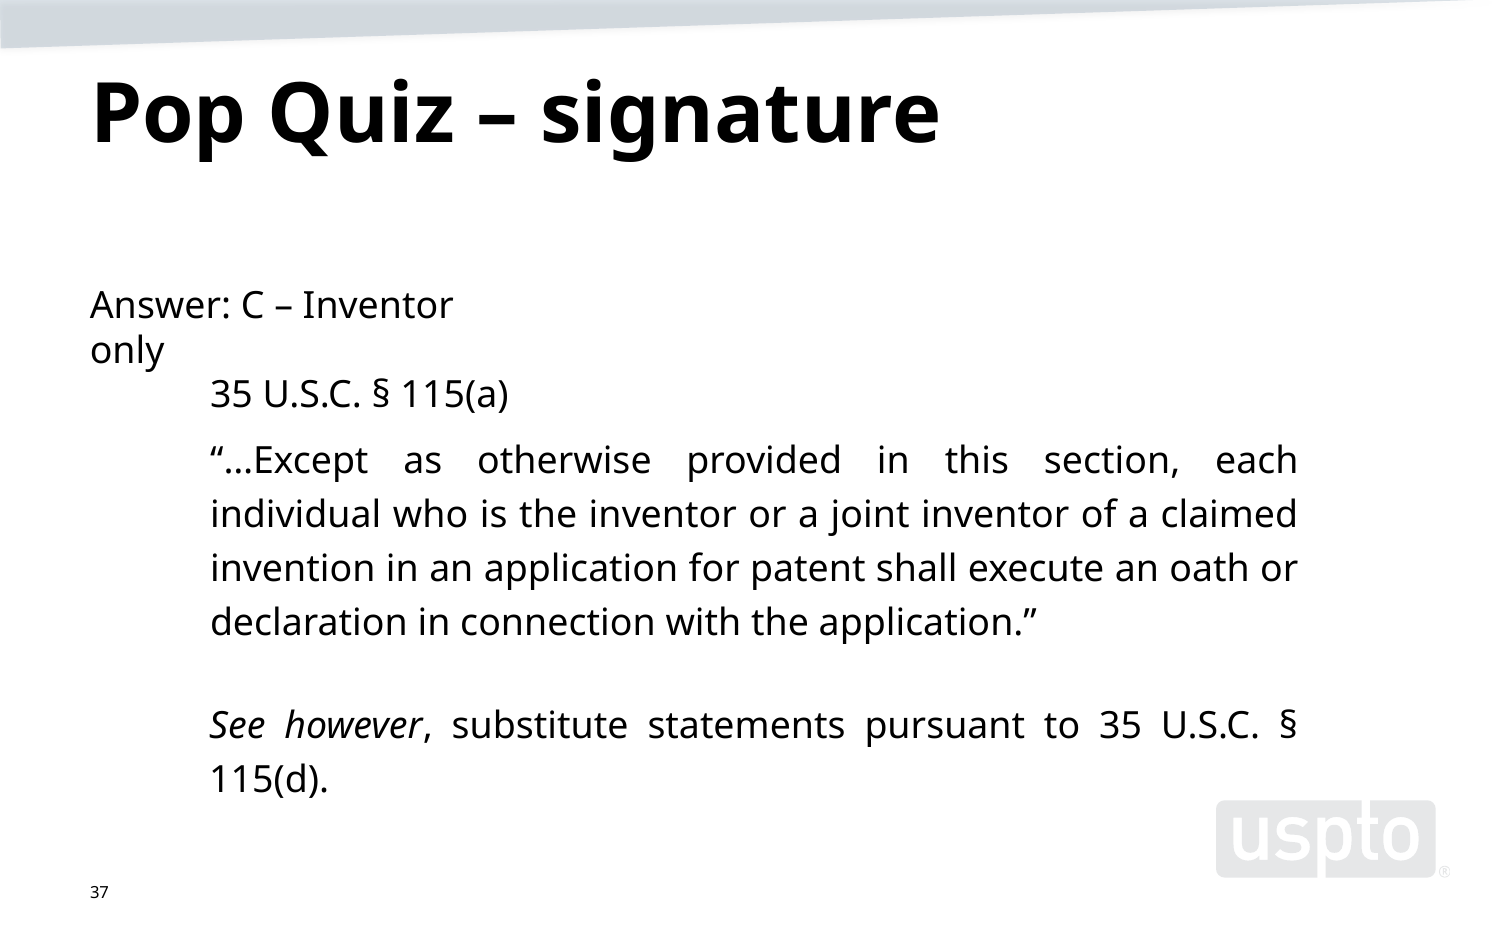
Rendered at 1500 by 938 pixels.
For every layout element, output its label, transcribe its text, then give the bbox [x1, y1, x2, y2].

list 35 U.S.C. § 115(a) “…Except as otherwise provided in this section, each individual who is the inventor or a joint inventor of a claimed invention in an application for patent shall execute an oath or declaration in connection with the application.” [195, 353, 1315, 675]
slide_number 37 [75, 868, 413, 919]
text_box Answer: C – Inventor only [74, 274, 552, 379]
title Pop Quiz – signature [75, 52, 1425, 183]
text_box See however, substitute statements pursuant to 35 U.S.C. § 115(d). [194, 684, 1314, 938]
